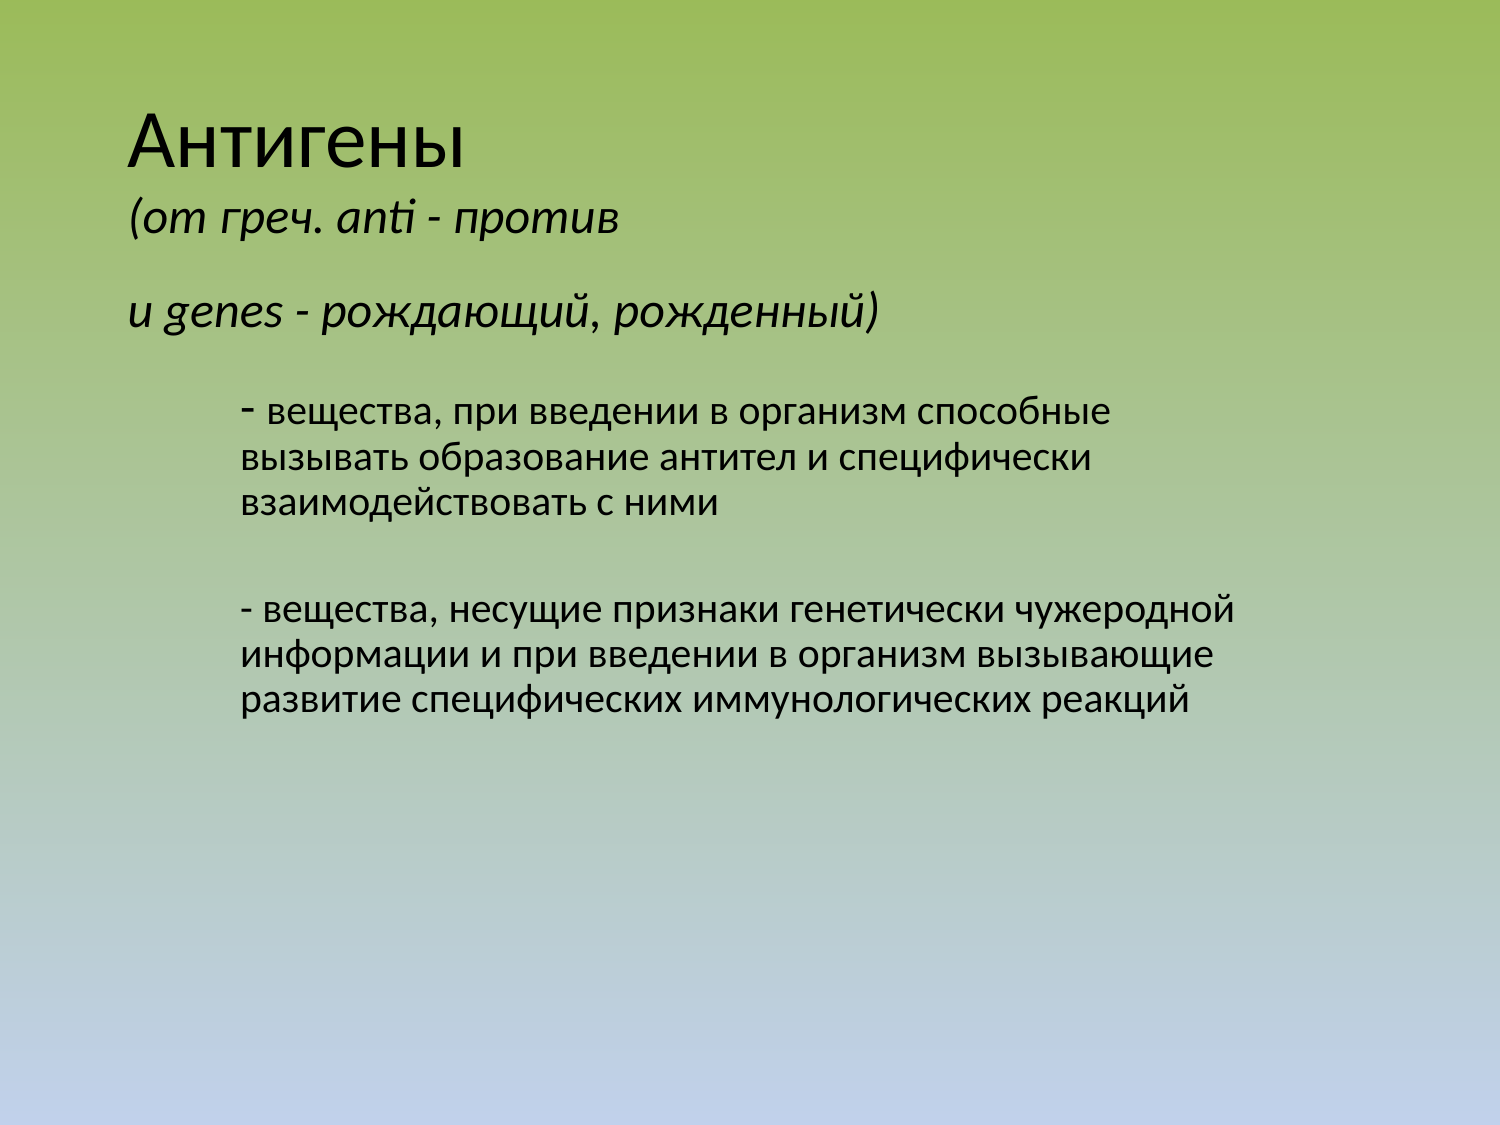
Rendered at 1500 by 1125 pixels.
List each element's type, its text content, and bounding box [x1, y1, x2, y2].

subtitle - вещества, при введении в организм способные вызывать образование антител и специфически взаимодействовать с ними - вещества, несущие признаки генетически чужеродной информации и при введении в организм вызывающие развитие специфических иммунологических реакций [224, 373, 1276, 926]
title Антигены (от греч. anti - против и genes - рождающий, рожденный) [112, 101, 1388, 327]
